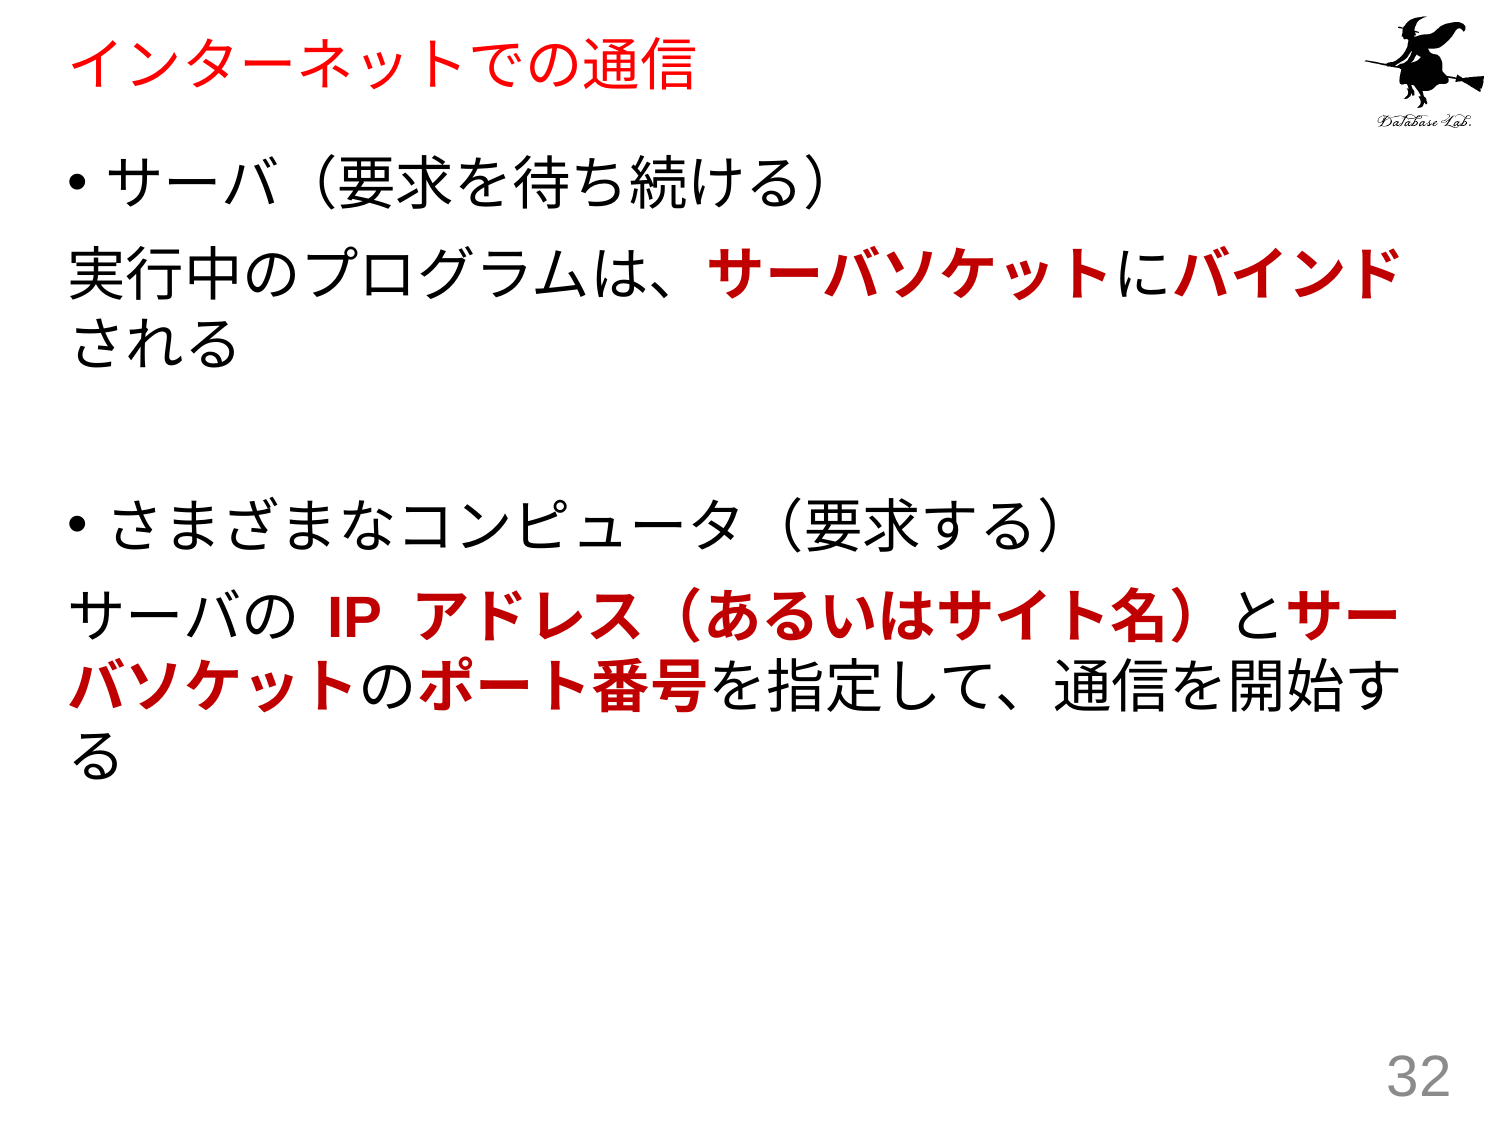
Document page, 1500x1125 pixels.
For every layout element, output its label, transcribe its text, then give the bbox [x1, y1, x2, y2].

slide_number 32 [1129, 1042, 1467, 1103]
title インターネットでの通信 [52, 28, 1441, 106]
picture [1362, 14, 1486, 130]
list サーバ（要求を待ち続ける） 実行中のプログラムは、サーバソケットにバインドされる さまざまなコンピュータ（要求する） サーバの IP アドレス（あるいはサイト名）とサーバソケットのポート番号を指定して、通信を開始する [52, 138, 1441, 1014]
